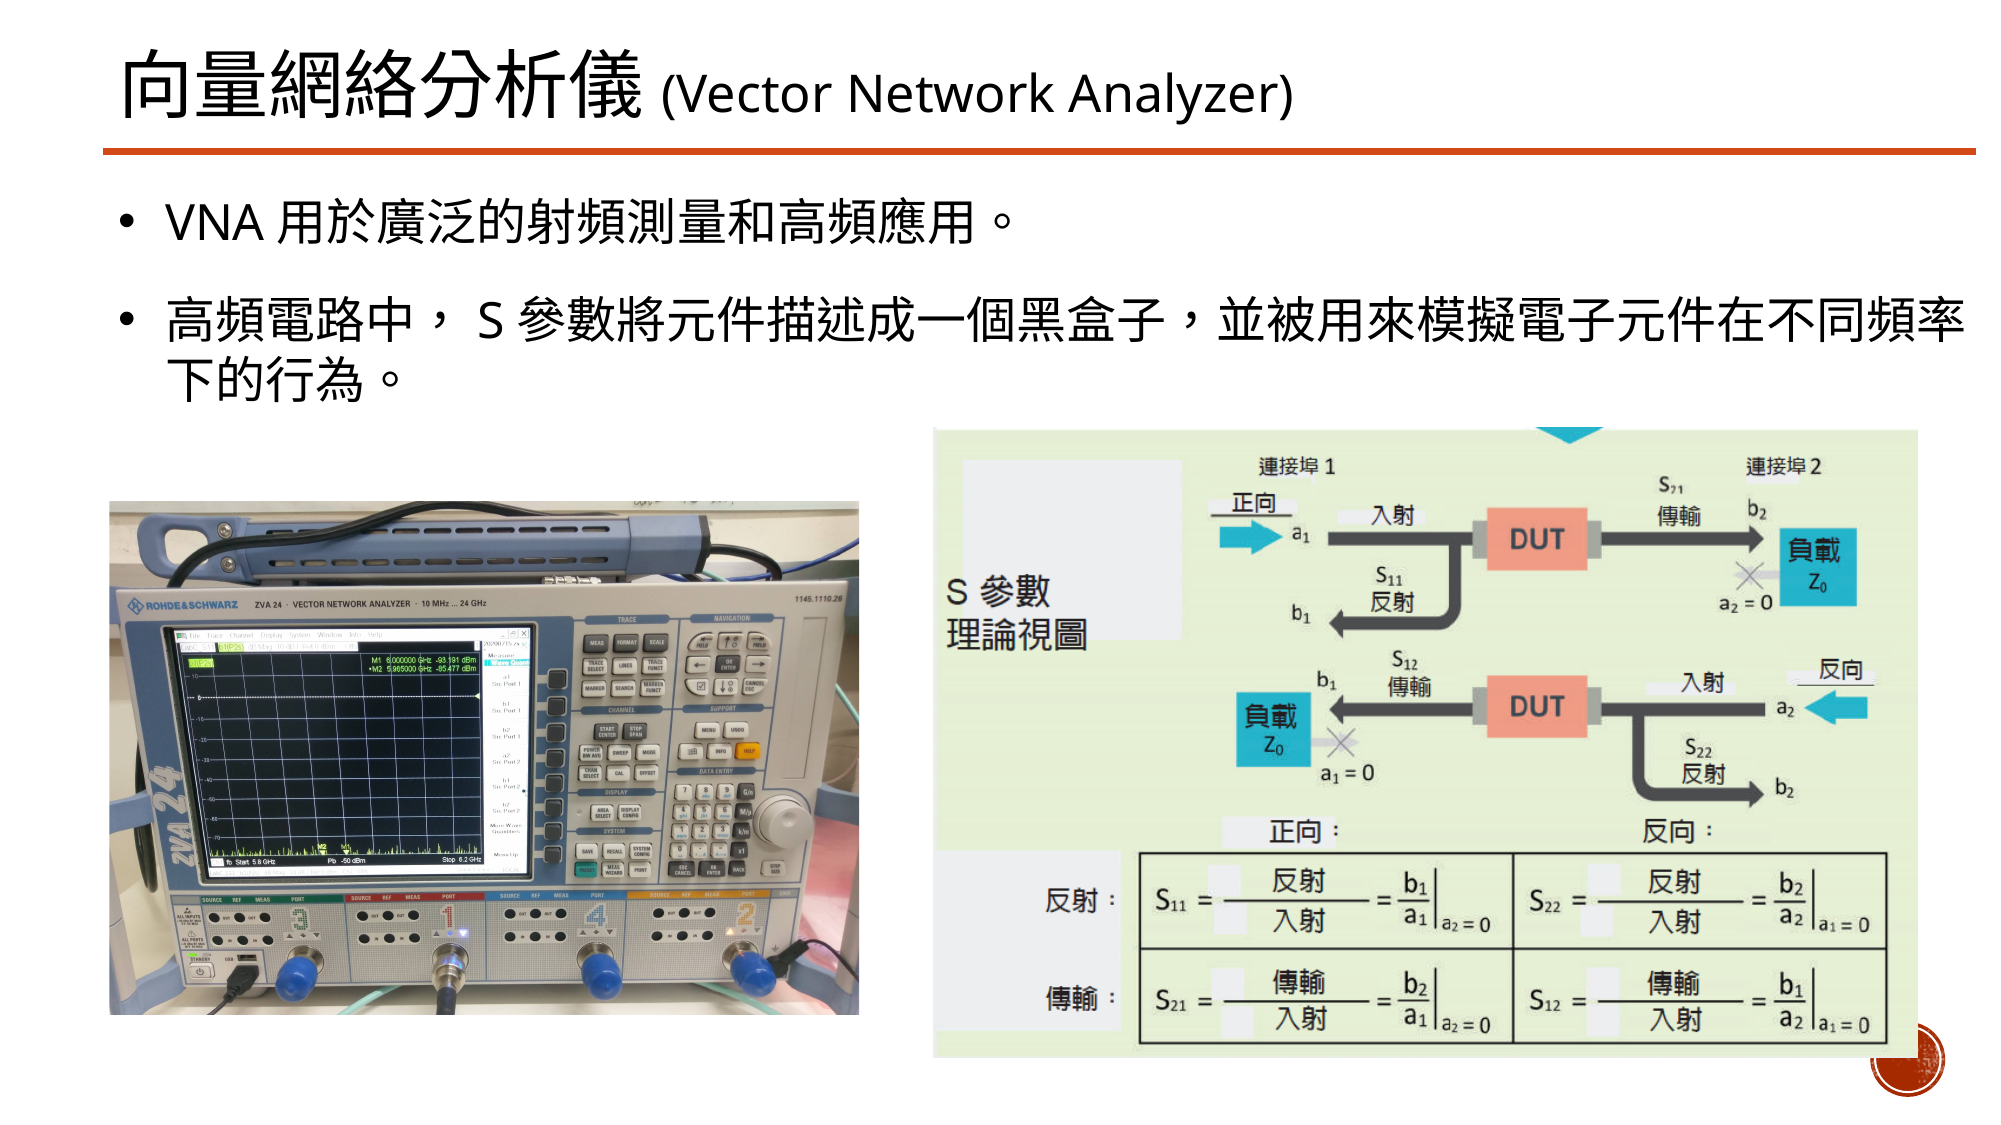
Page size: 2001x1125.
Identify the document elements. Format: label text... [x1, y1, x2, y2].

picture [109, 501, 860, 1015]
picture [933, 427, 1918, 1058]
text_box VNA用於廣泛的射頻測量和高頻應用。 高頻電路中，S參數將元件描述成一個黑盒子，並被用來模擬電子元件在不同頻率下的行為。 [103, 183, 2000, 476]
text_box 向量網絡分析儀(Vector Network Analyzer) [103, 30, 1615, 136]
